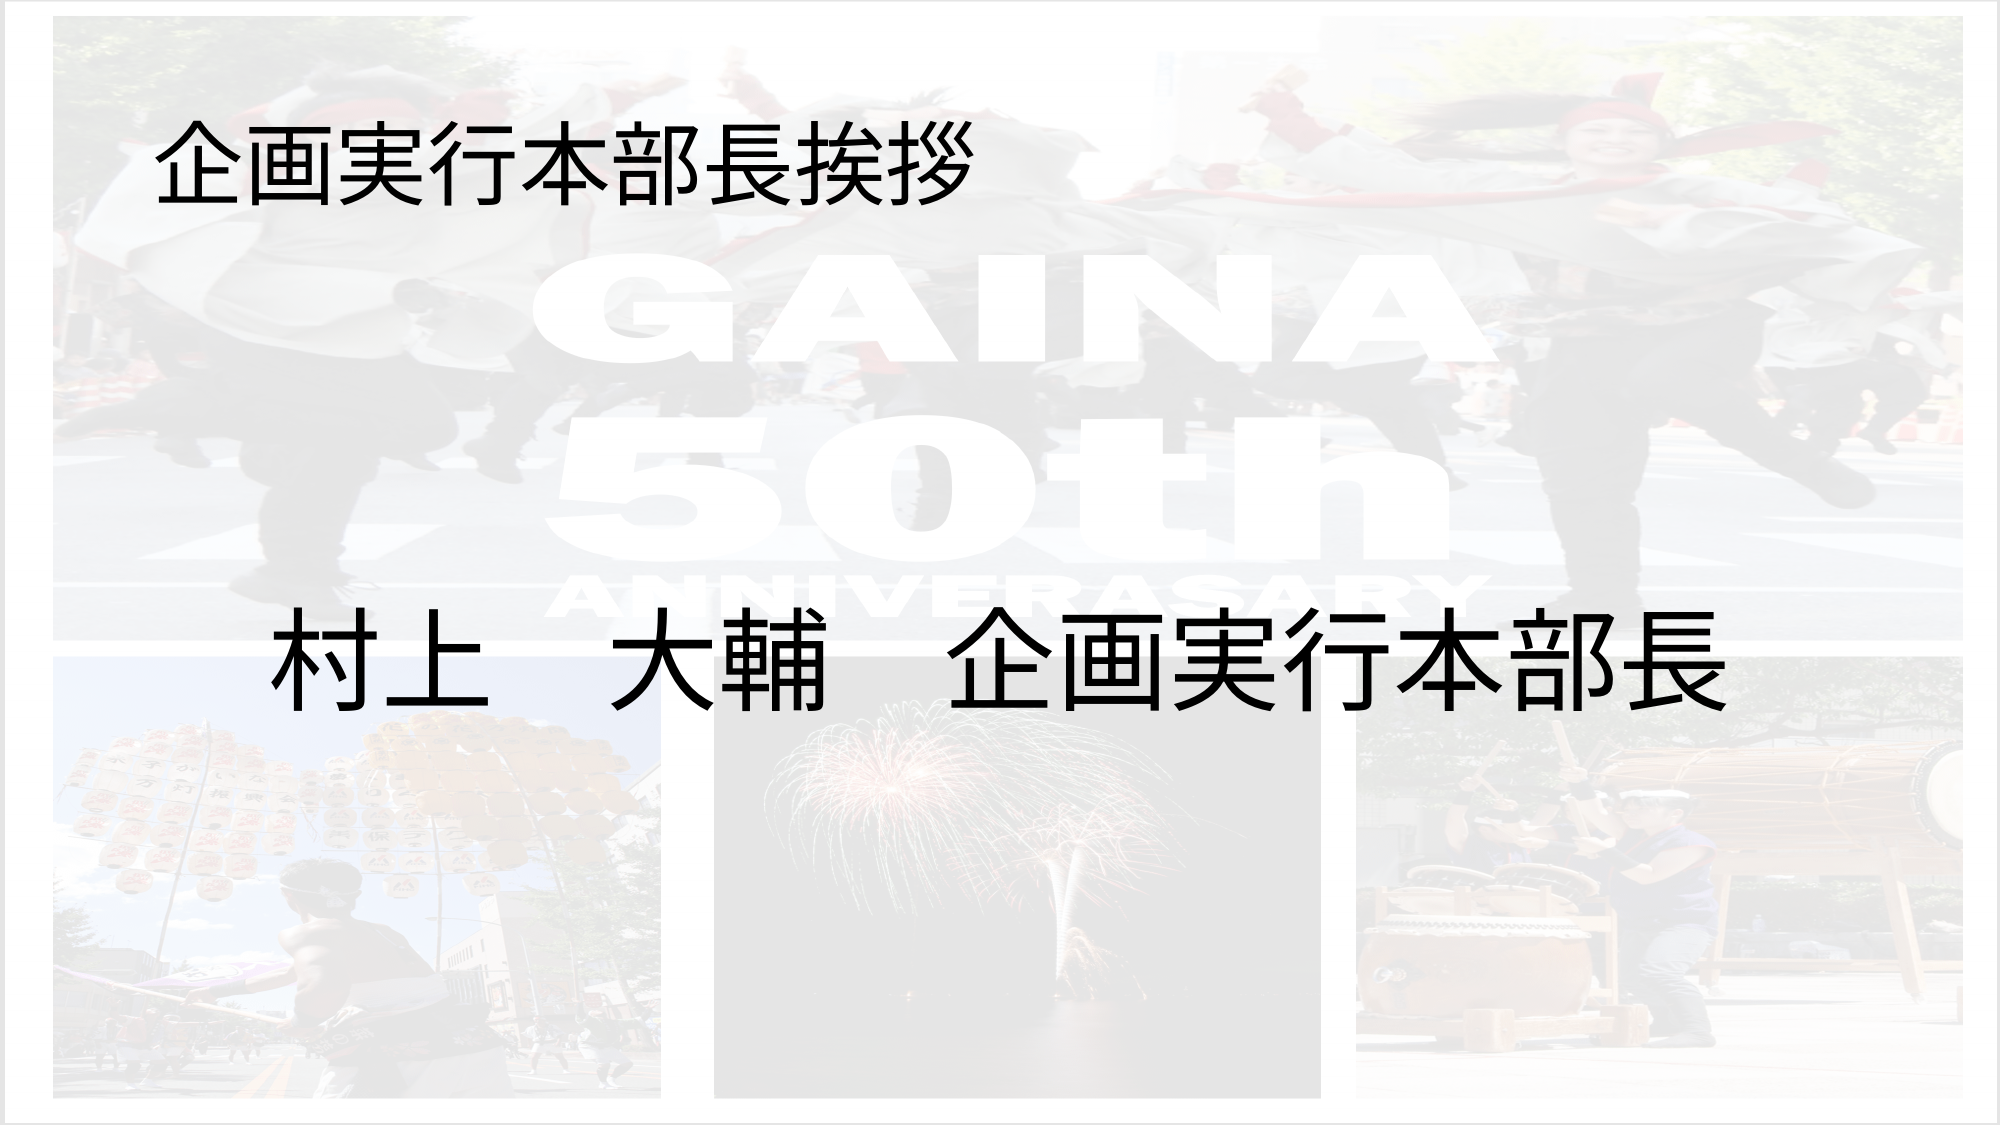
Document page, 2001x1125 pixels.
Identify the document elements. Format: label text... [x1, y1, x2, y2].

list 村上 大輔 企画実行本部長 [137, 299, 1863, 1014]
title 企画実行本部長挨拶 [137, 59, 1863, 278]
